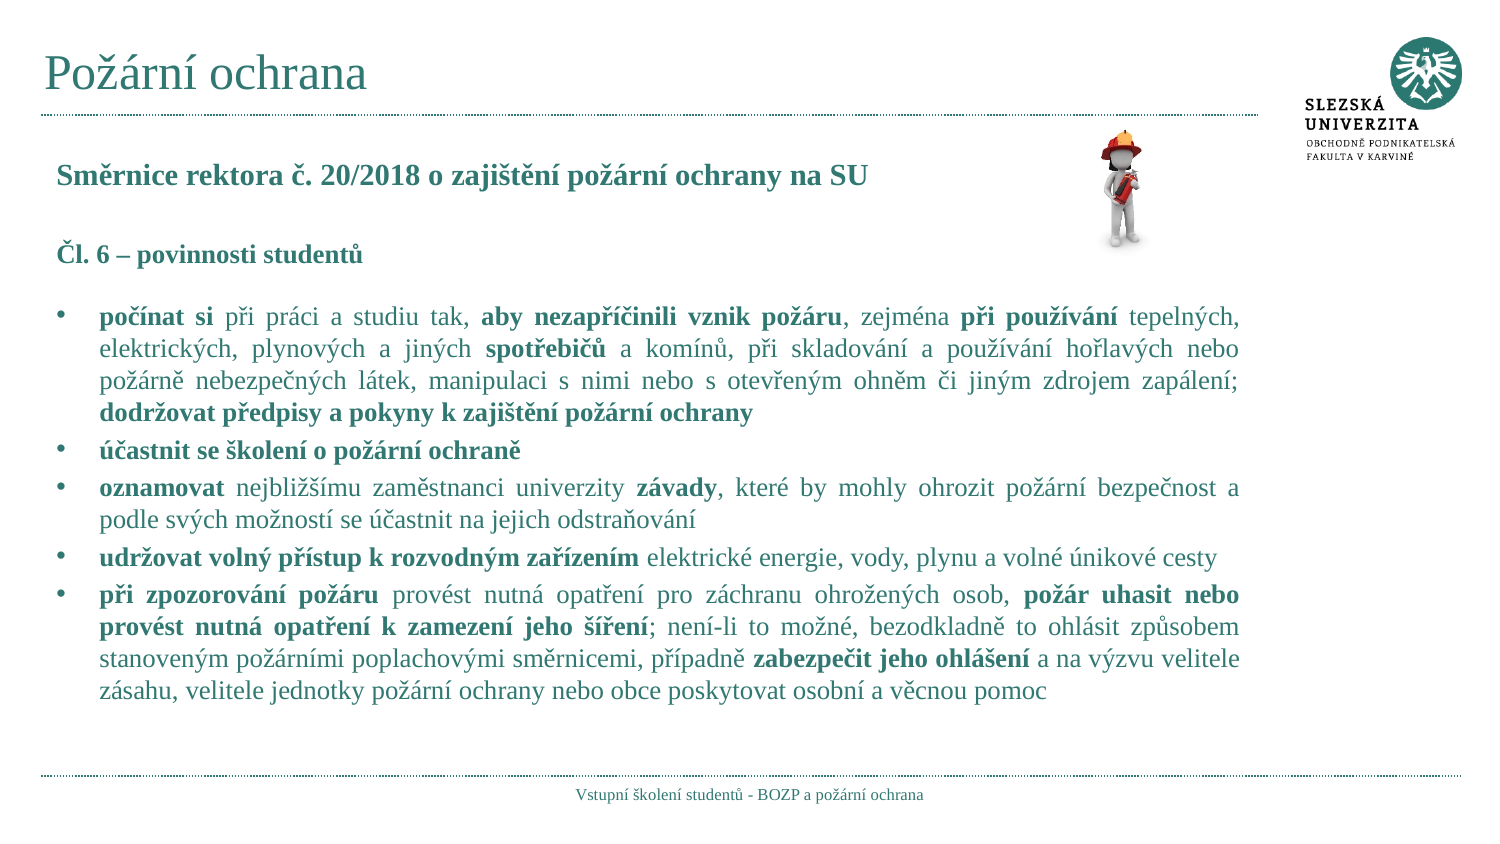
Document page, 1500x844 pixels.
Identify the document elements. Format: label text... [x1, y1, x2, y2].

title Požární ochrana [29, 32, 904, 116]
text_box Vstupní školení studentů - BOZP a požární ochrana [442, 776, 1058, 811]
text_box Směrnice rektora č. 20/2018 o zajištění požární ochrany na SU Čl. 6 – povinnosti studentů počínat si při práci a studiu tak, aby nezapříčinili vznik požáru, zejména při používání tepelných, elektrických, plynových a jiných spotřebičů a komínů, při skladování a používání hořlavých nebo požárně nebezpečných látek, manipulaci s nimi nebo s otevřeným ohněm či jiným zdrojem zapálení; dodržovat předpisy a pokyny k zajištění požární ochrany účastnit se školení o požární ochraně oznamovat nejbližšímu zaměstnanci univerzity závady, které by mohly ohrozit požární bezpečnost a podle svých možností se účastnit na jejich odstraňování udržovat volný přístup k rozvodným zařízením elektrické energie, vody, plynu a volné únikové cesty při zpozorování požáru provést nutná opatření pro záchranu ohrožených osob, požár uhasit nebo provést nutná opatření k zamezení jeho šíření; není-li to možné, bezodkladně to ohlásit způsobem stanoveným požárními poplachovými směrnicemi, případně zabezpečit jeho ohlášení a na výzvu velitele zásahu, velitele jednotky požární ochrany nebo obce poskytovat osobní a věcnou pomoc [41, 147, 1256, 744]
picture [1305, 37, 1462, 160]
picture [1056, 120, 1196, 260]
